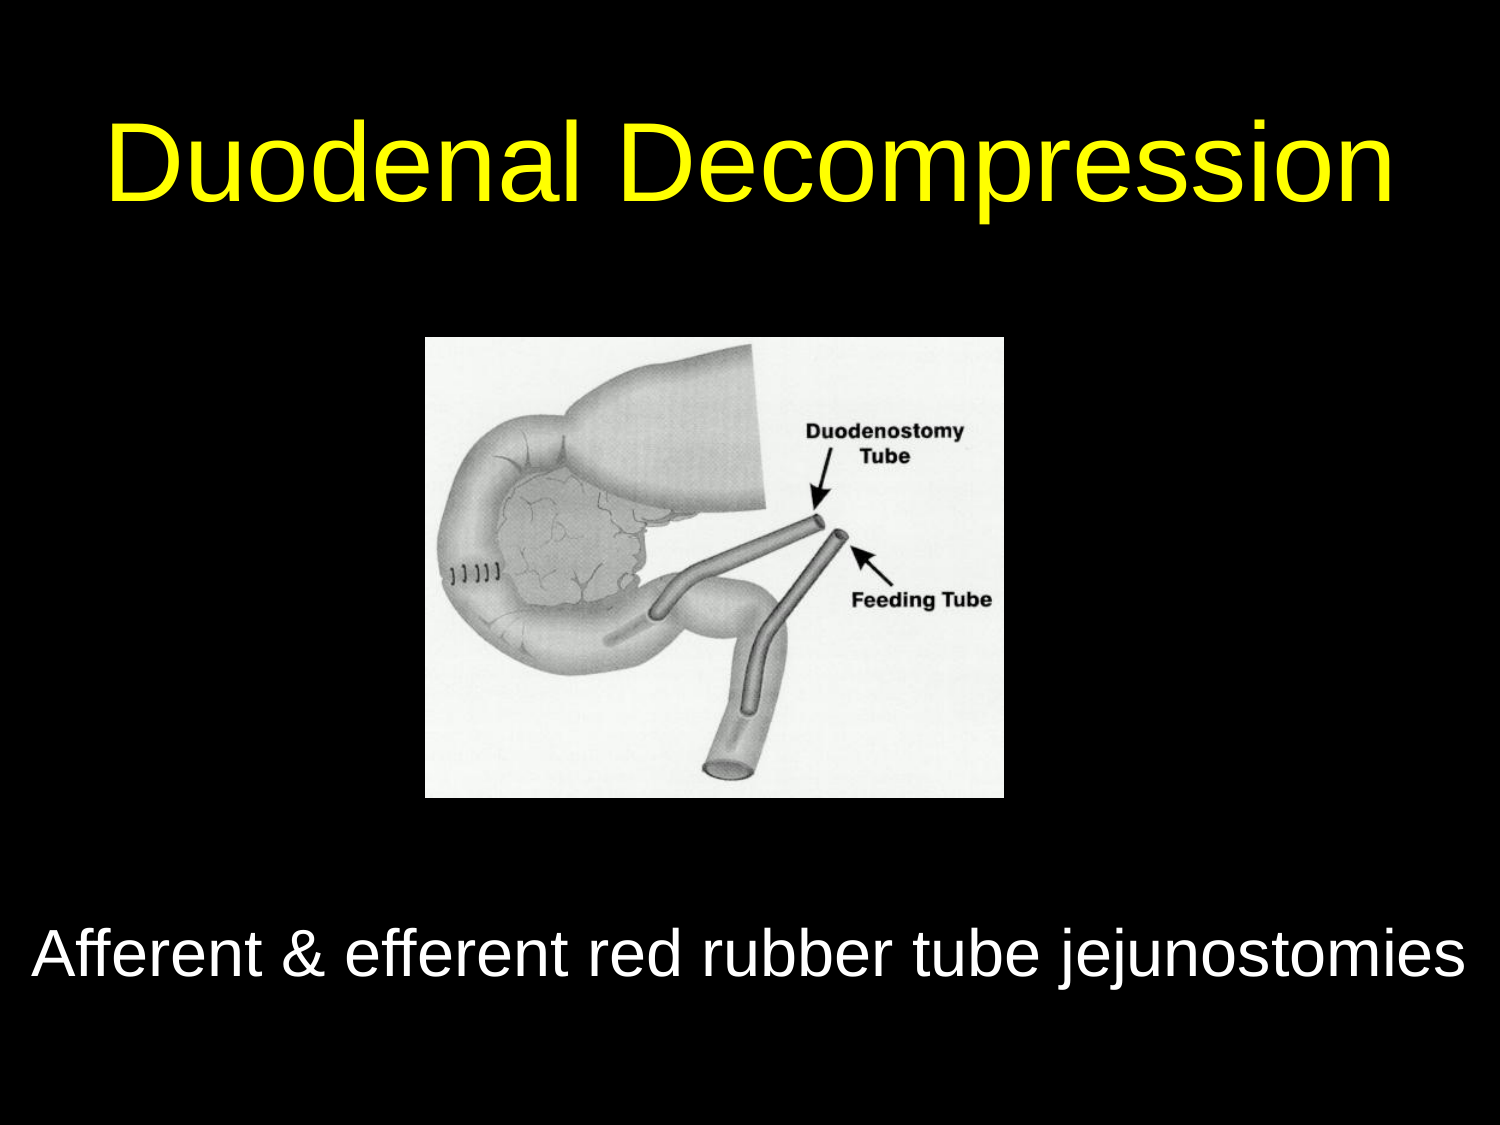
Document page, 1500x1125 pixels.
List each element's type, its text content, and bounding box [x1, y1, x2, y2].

picture [424, 337, 1004, 798]
text_box Afferent & efferent red rubber tube jejunostomies [0, 902, 1500, 997]
title Duodenal Decompression [0, 62, 1500, 250]
